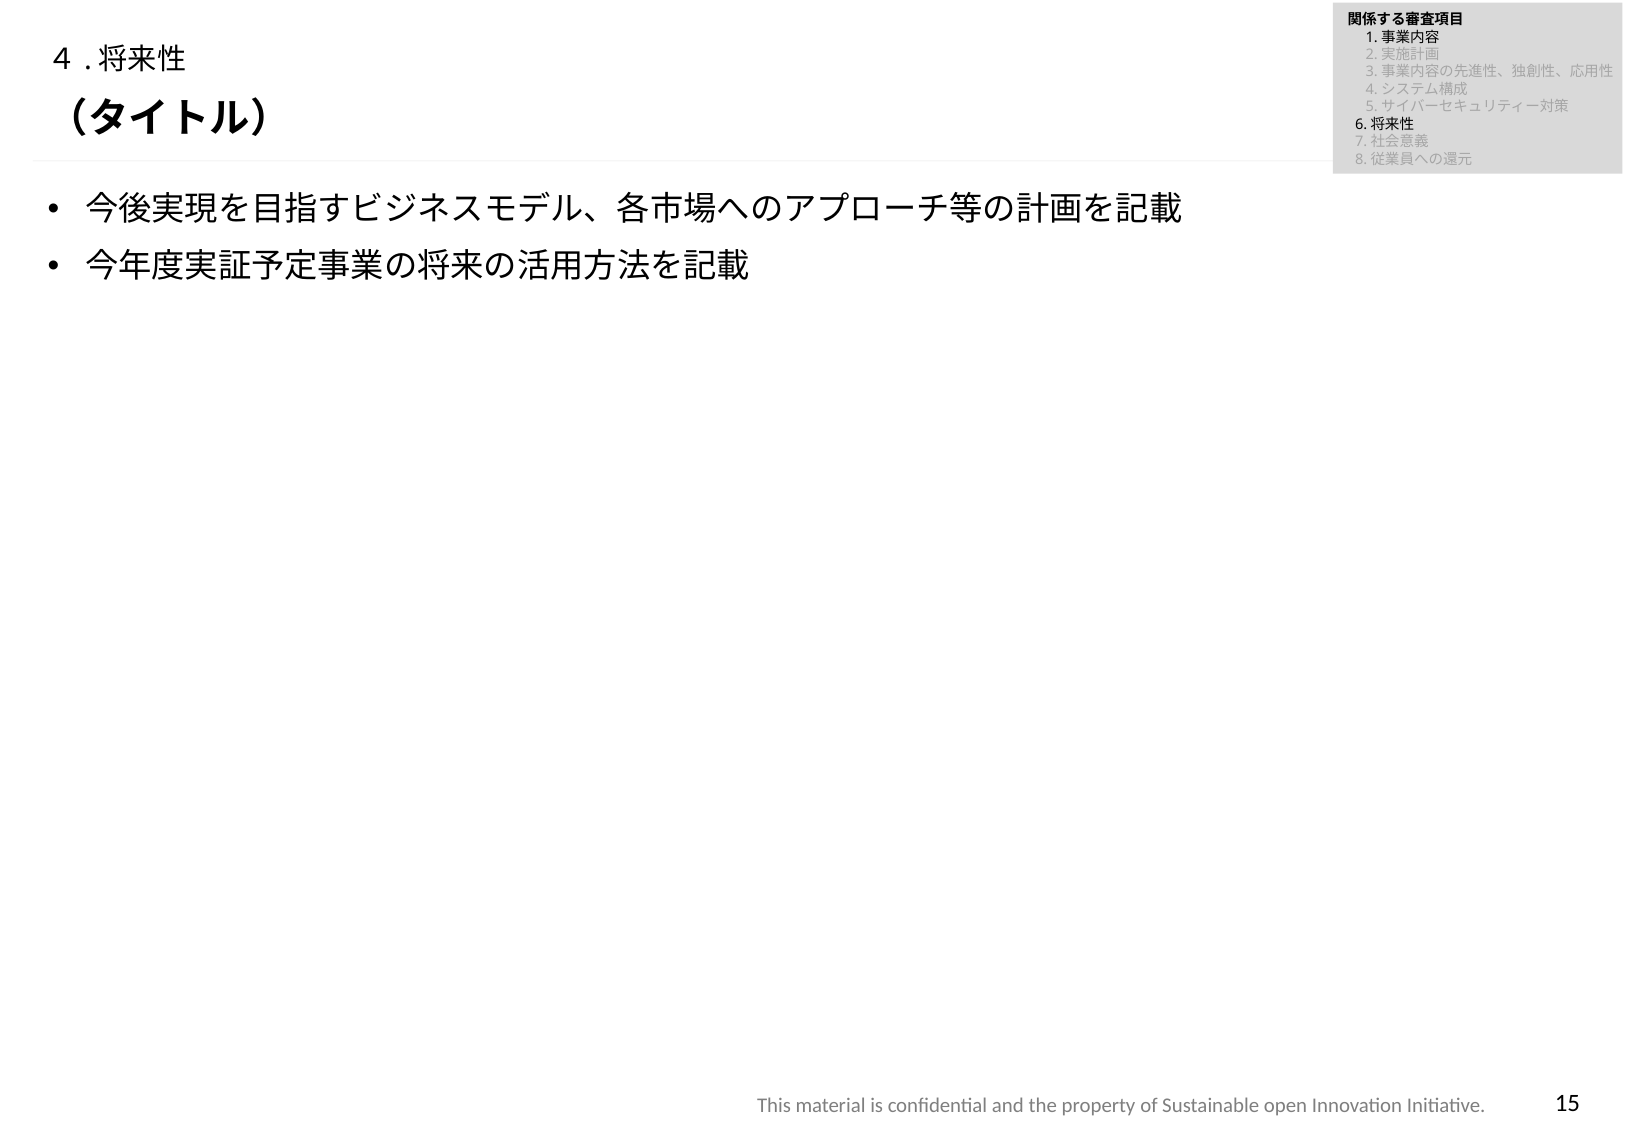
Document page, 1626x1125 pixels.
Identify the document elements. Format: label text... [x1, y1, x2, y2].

list （タイトル） [32, 90, 1332, 149]
title ４.将来性 [32, 30, 1332, 90]
text_box 関係する審査項目 1.事業内容 2.実施計画 3.事業内容の先進性、独創性、応用性 4.システム構成 5.サイバーセキュリティー対策 6.将来性 7.社会意義 8.従業員への還元 [1332, 2, 1623, 174]
list 今後実現を目指すビジネスモデル、各市場へのアプローチ等の計画を記載 今年度実証予定事業の将来の活用方法を記載 [32, 184, 1593, 1059]
